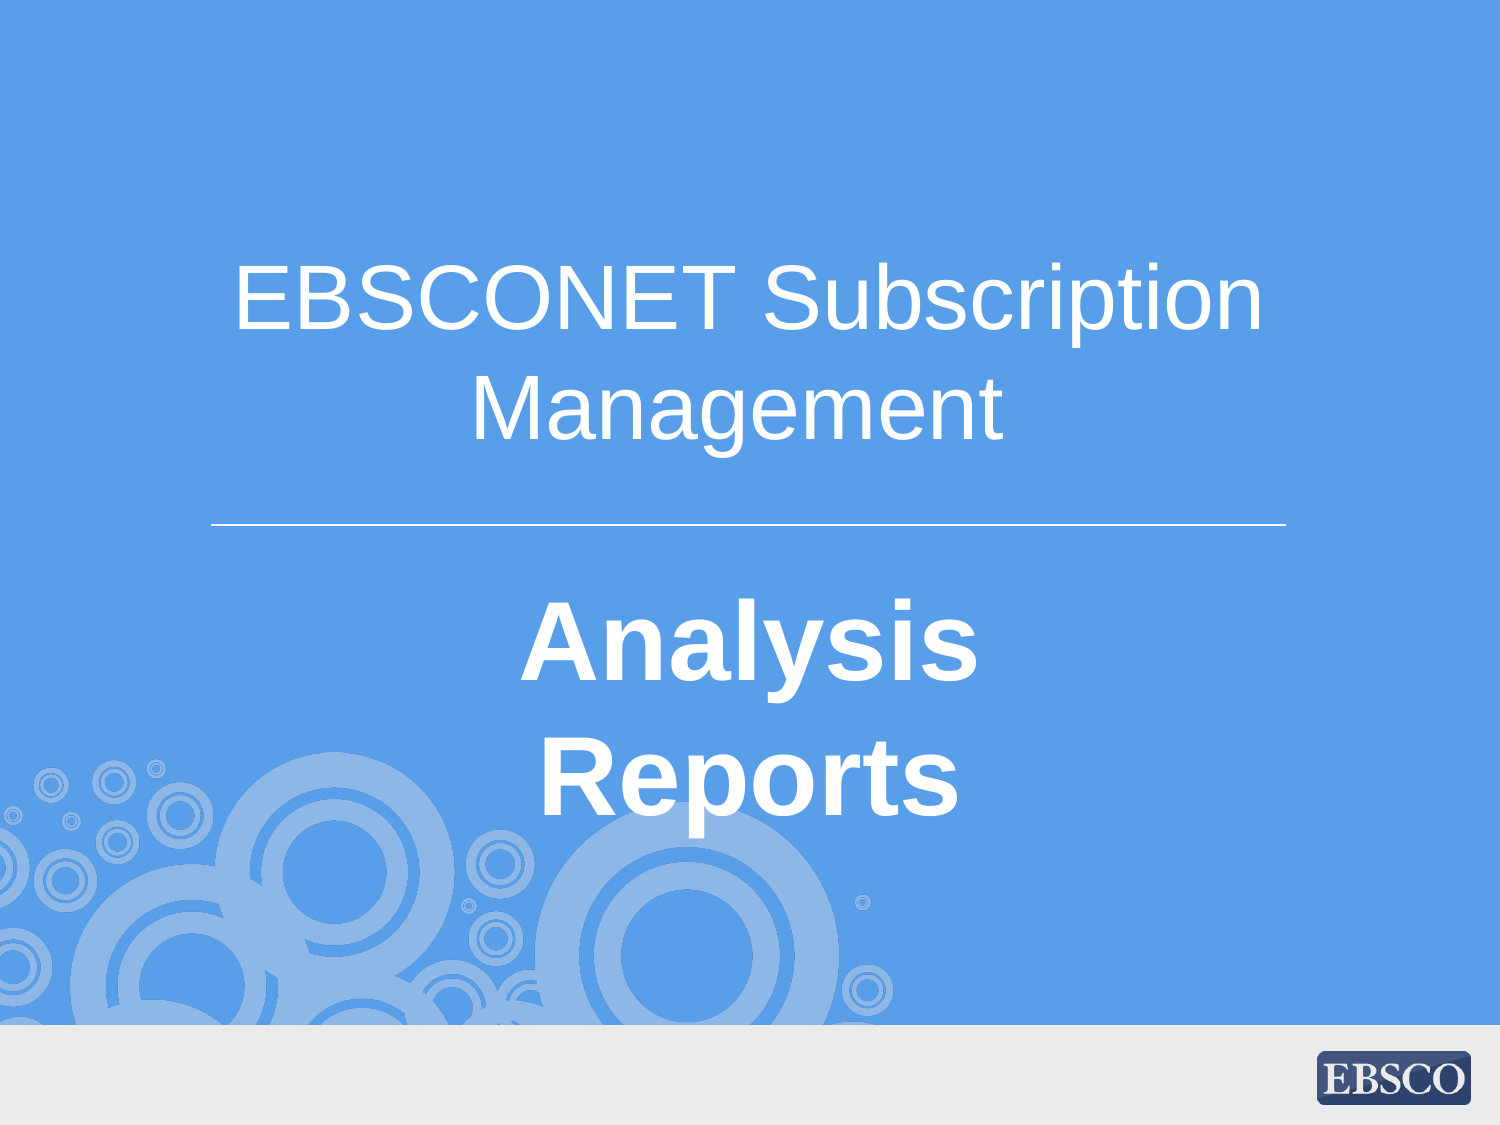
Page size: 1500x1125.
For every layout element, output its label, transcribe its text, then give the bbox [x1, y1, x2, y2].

picture [0, 752, 968, 1025]
picture [1317, 1051, 1471, 1105]
title EBSCONET Subscription Management Analysis Reports [112, 417, 1388, 659]
